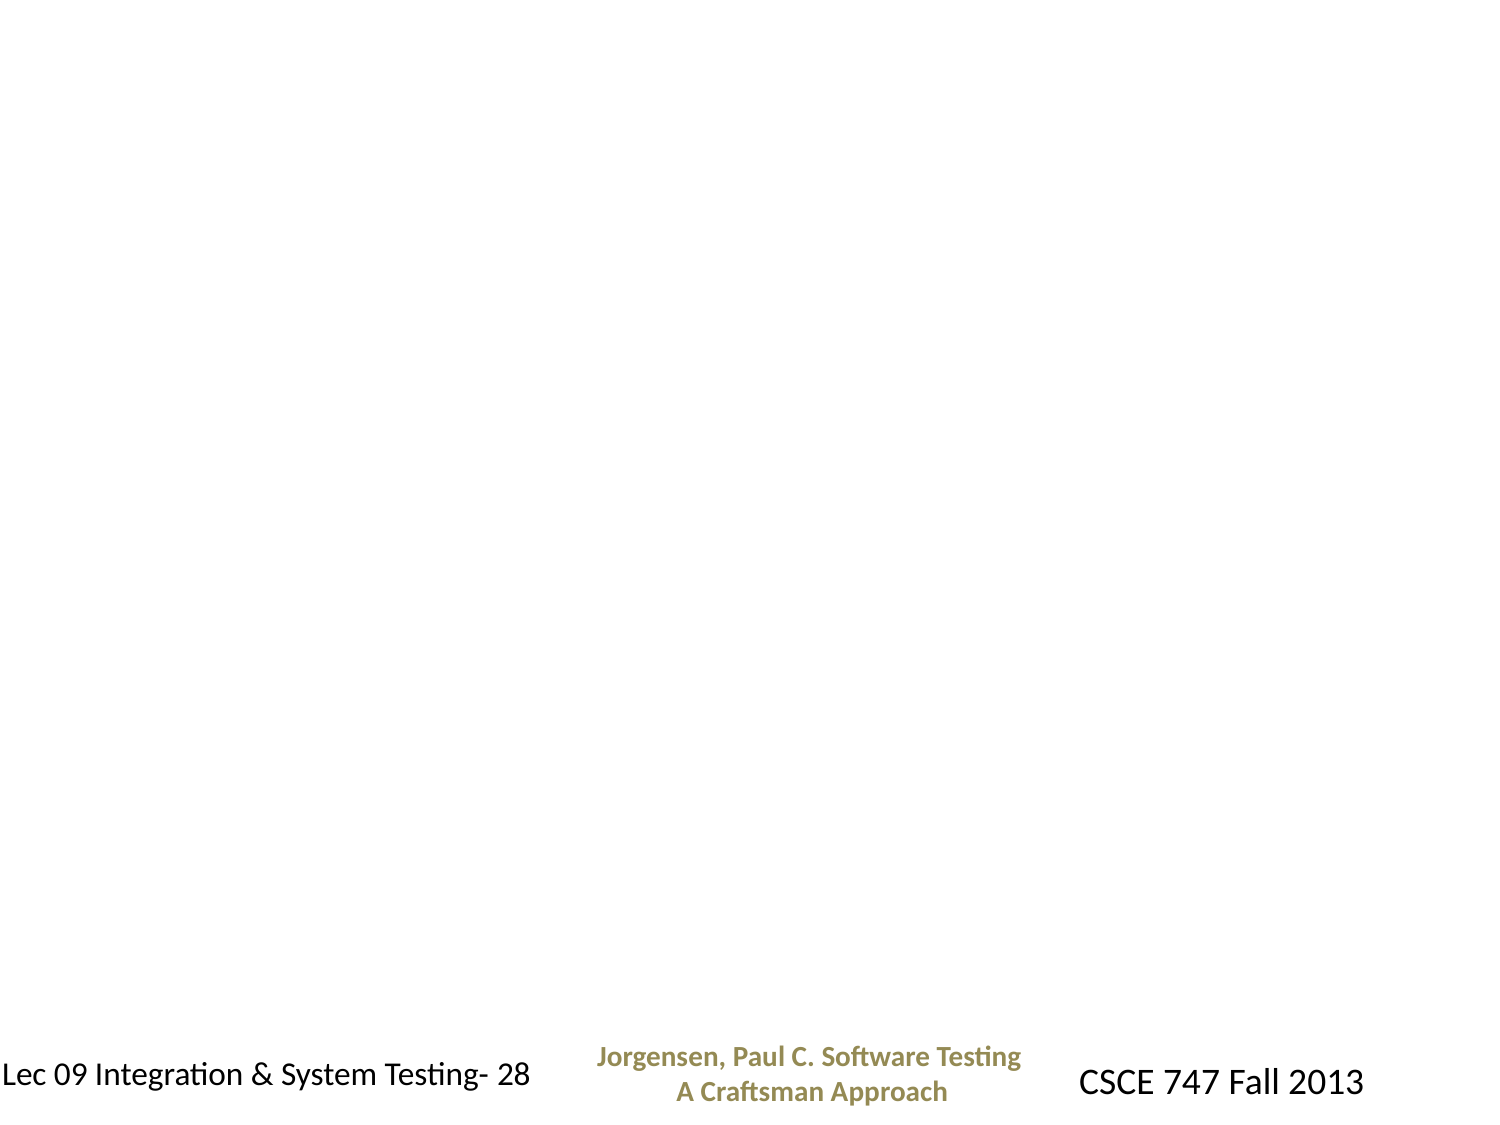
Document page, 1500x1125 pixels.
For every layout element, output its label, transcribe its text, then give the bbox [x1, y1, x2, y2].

footer Jorgensen, Paul C. Software Testing A Craftsman Approach [575, 1042, 1050, 1103]
